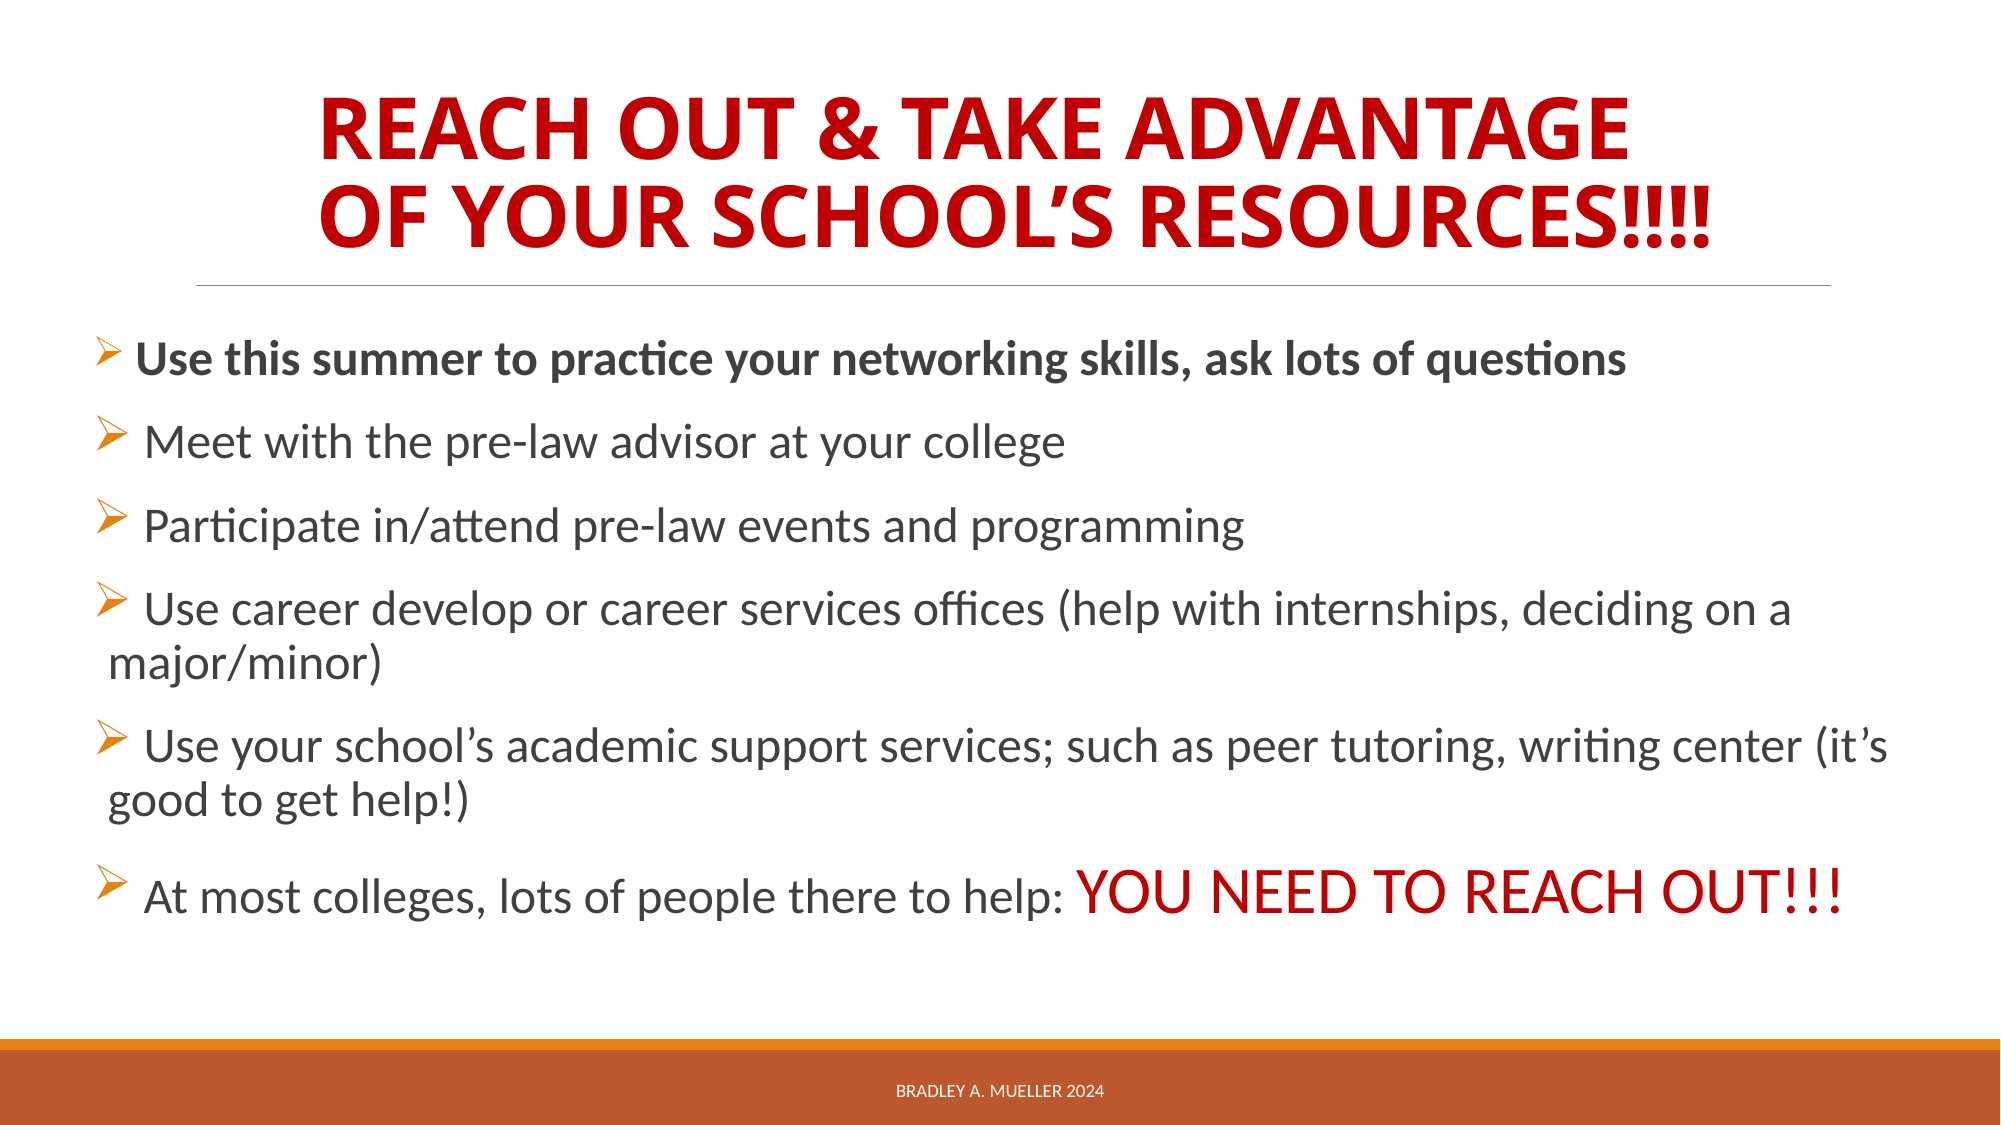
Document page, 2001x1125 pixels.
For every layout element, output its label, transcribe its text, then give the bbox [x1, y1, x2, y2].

list Use this summer to practice your networking skills, ask lots of questions Meet with the pre-law advisor at your college Participate in/attend pre-law events and programming Use career develop or career services offices (help with internships, deciding on a major/minor) Use your school’s academic support services; such as peer tutoring, writing center (it’s good to get help!) At most colleges, lots of people there to help: YOU NEED TO REACH OUT!!! [92, 325, 1962, 1022]
footer Bradley A. Mueller 2024 [604, 1059, 1396, 1120]
title REACH OUT & TAKE ADVANTAGE OF YOUR SCHOOL’S RESOURCES!!!! [301, 37, 1754, 273]
